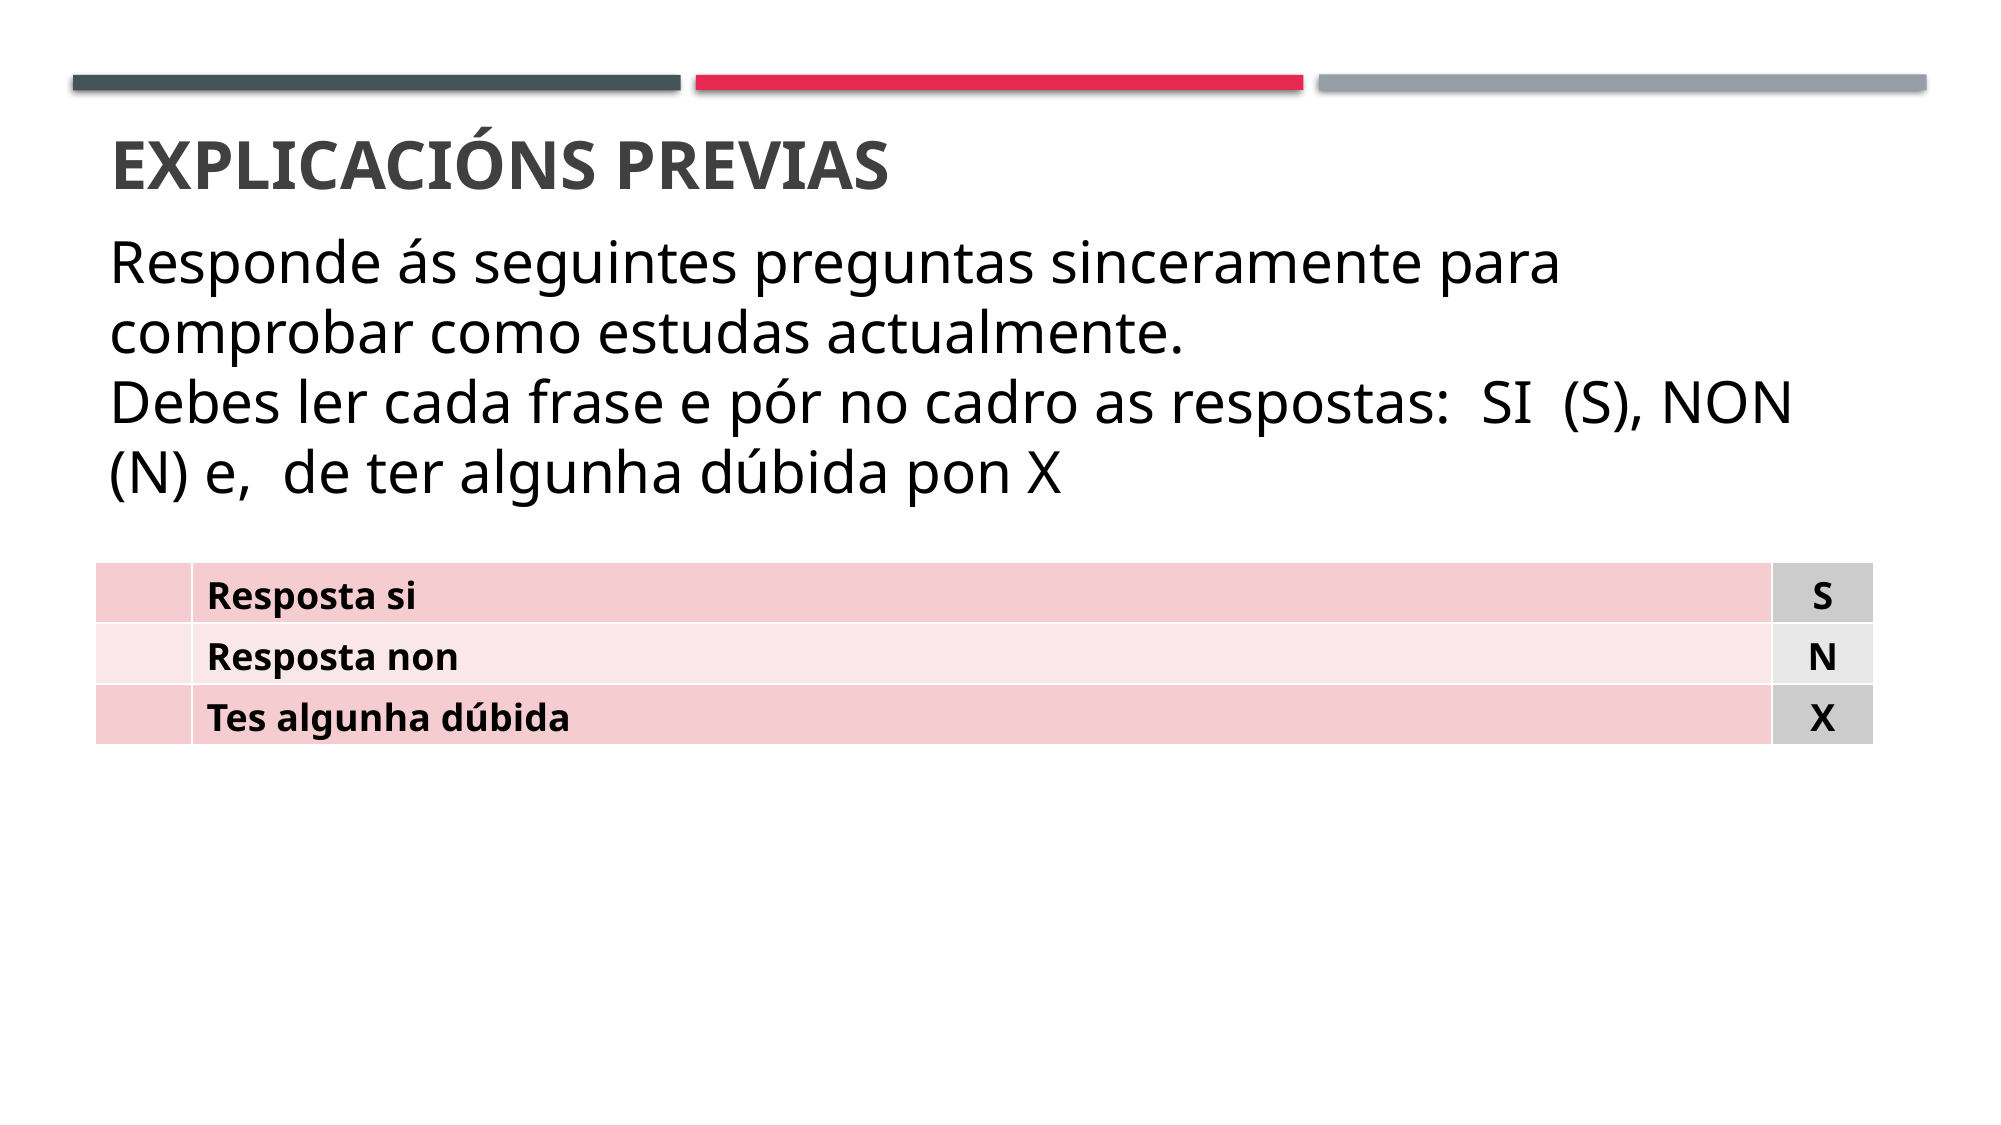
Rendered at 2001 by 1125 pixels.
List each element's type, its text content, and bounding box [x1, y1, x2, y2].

table_cell Tes algunha dúbida [193, 685, 1771, 744]
table_cell N [1773, 624, 1873, 683]
text_box Responde ás seguintes preguntas sinceramente para comprobar como estudas actualmente. Debes ler cada frase e pór no cadro as respostas: SI (S), NON (N) e, de ter algunha dúbida pon X [95, 217, 1874, 513]
table_header Resposta si [193, 563, 1771, 622]
table_header S [1773, 563, 1873, 622]
table_header [96, 563, 191, 622]
table_cell [96, 685, 191, 744]
table_cell X [1773, 685, 1873, 744]
table_cell Resposta non [193, 624, 1771, 683]
table_cell [96, 624, 191, 683]
text_box Explicacións previas [95, 115, 1905, 201]
